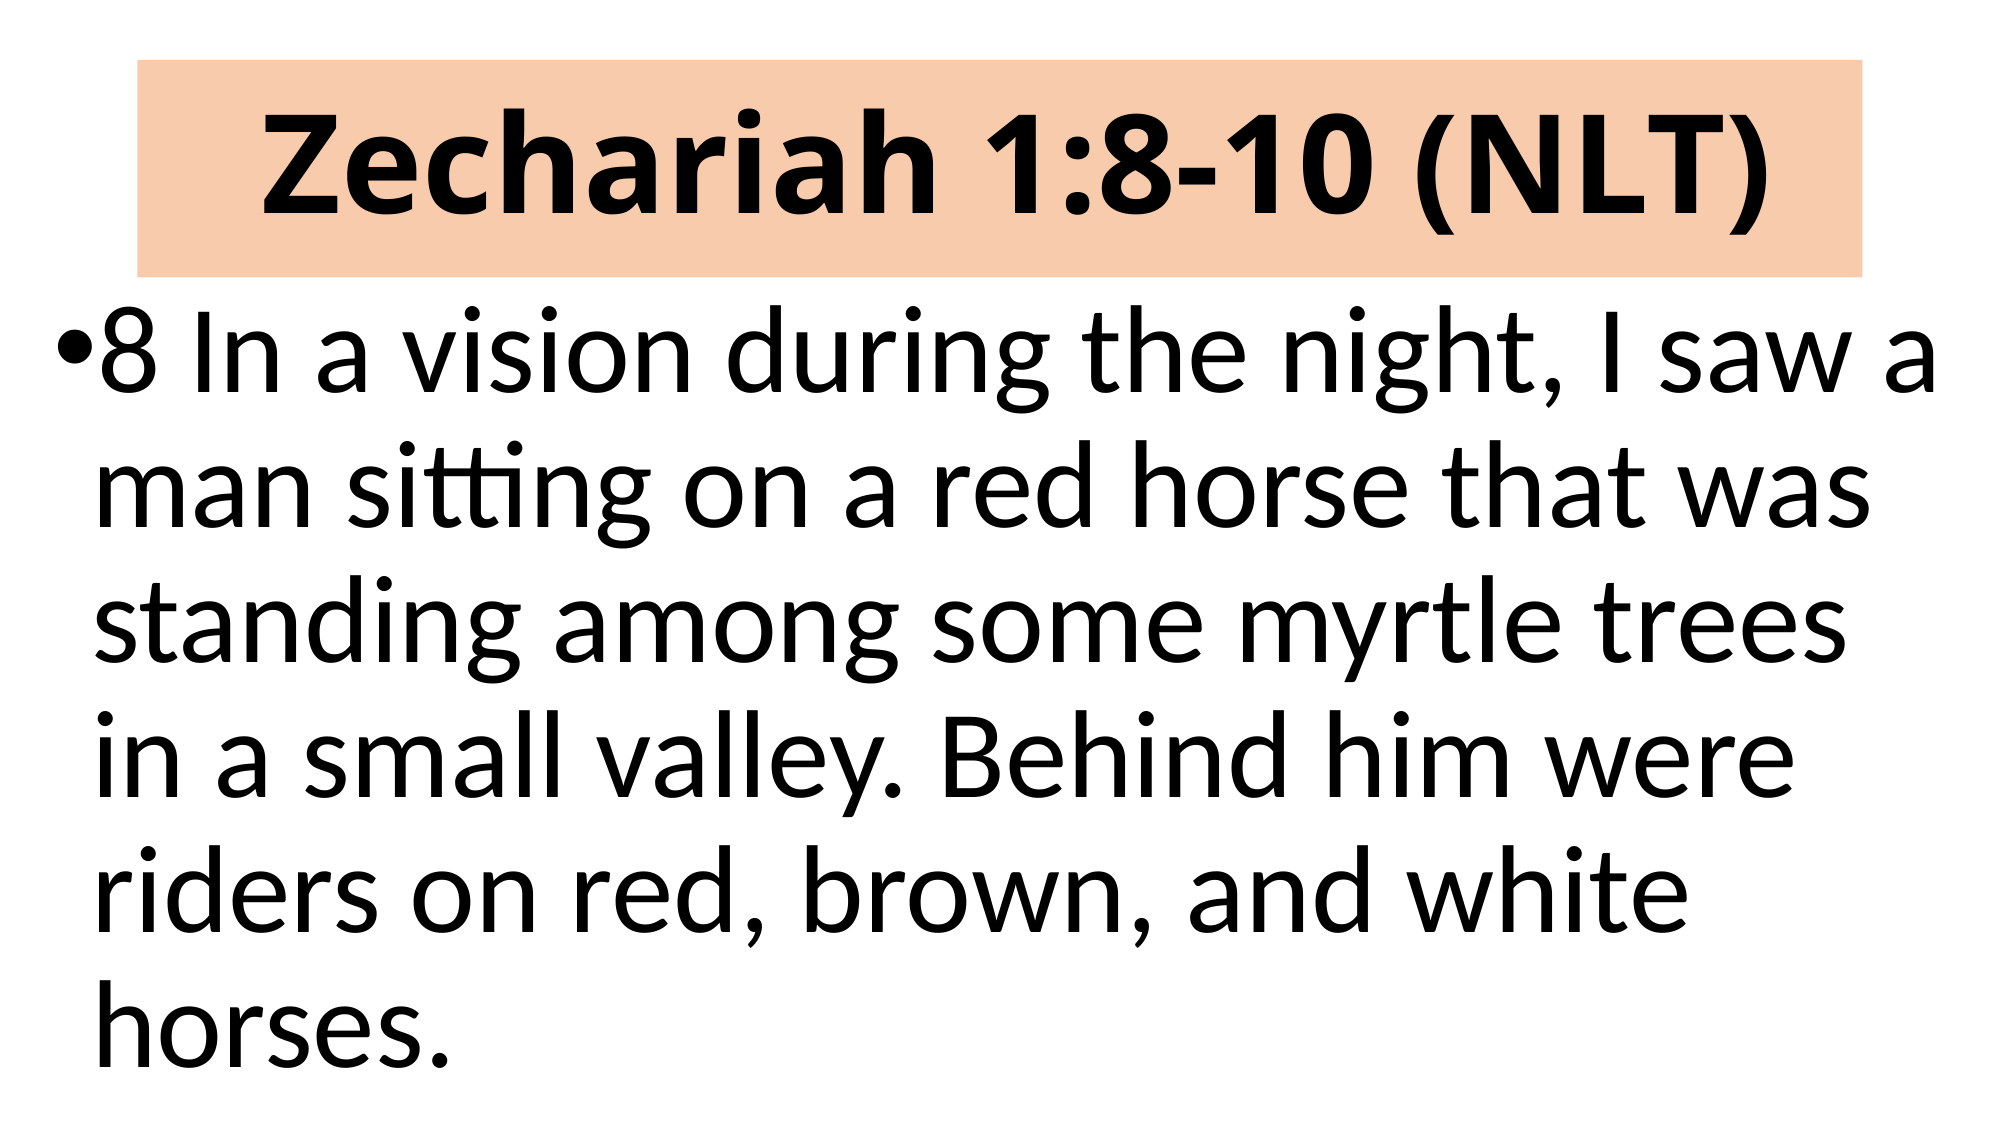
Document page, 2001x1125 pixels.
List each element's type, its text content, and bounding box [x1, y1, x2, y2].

title Zechariah 1:8-10 (NLT) [137, 59, 1863, 277]
list 8 In a vision during the night, I saw a man sitting on a red horse that was standing among some myrtle trees in a small valley. Behind him were riders on red, brown, and white horses. [38, 277, 1962, 1072]
